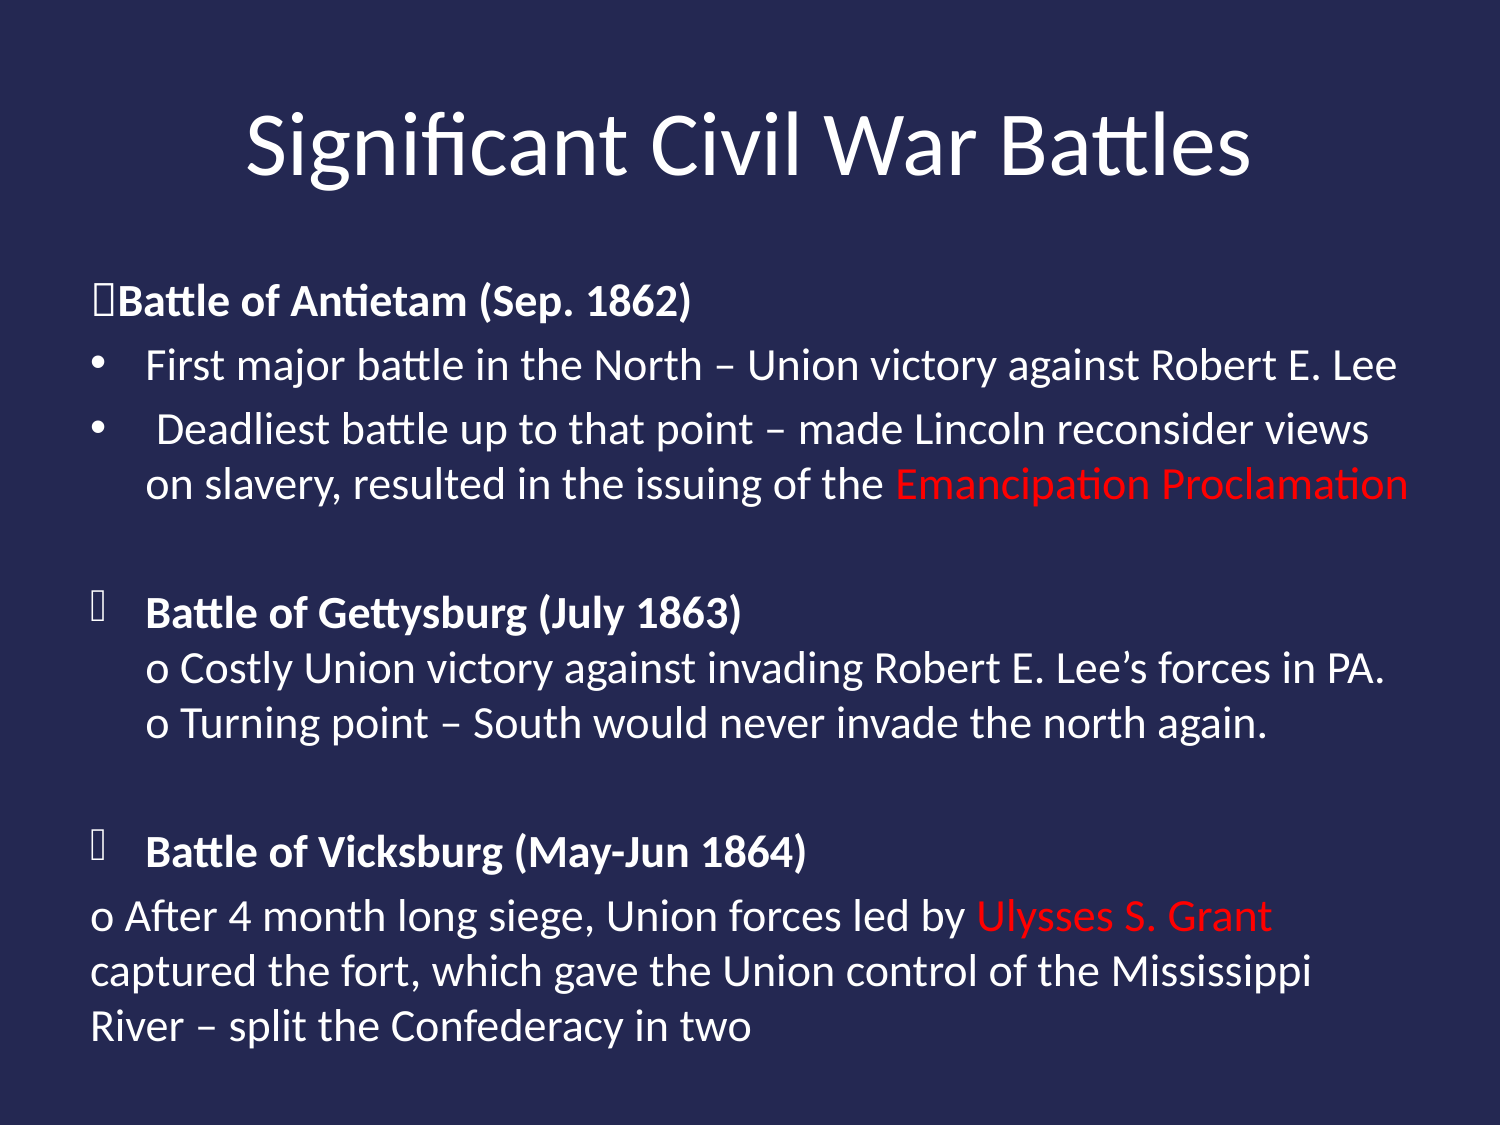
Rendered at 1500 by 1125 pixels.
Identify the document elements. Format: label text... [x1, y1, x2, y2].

title Significant Civil War Battles [75, 45, 1425, 233]
list Battle of Antietam (Sep. 1862) First major battle in the North – Union victory against Robert E. Lee Deadliest battle up to that point – made Lincoln reconsider views on slavery, resulted in the issuing of the Emancipation Proclamation Battle of Gettysburg (July 1863) o Costly Union victory against invading Robert E. Lee’s forces in PA. o Turning point – South would never invade the north again. Battle of Vicksburg (May-Jun 1864) o After 4 month long siege, Union forces led by Ulysses S. Grant captured the fort, which gave the Union control of the Mississippi River – split the Confederacy in two [75, 262, 1425, 1079]
